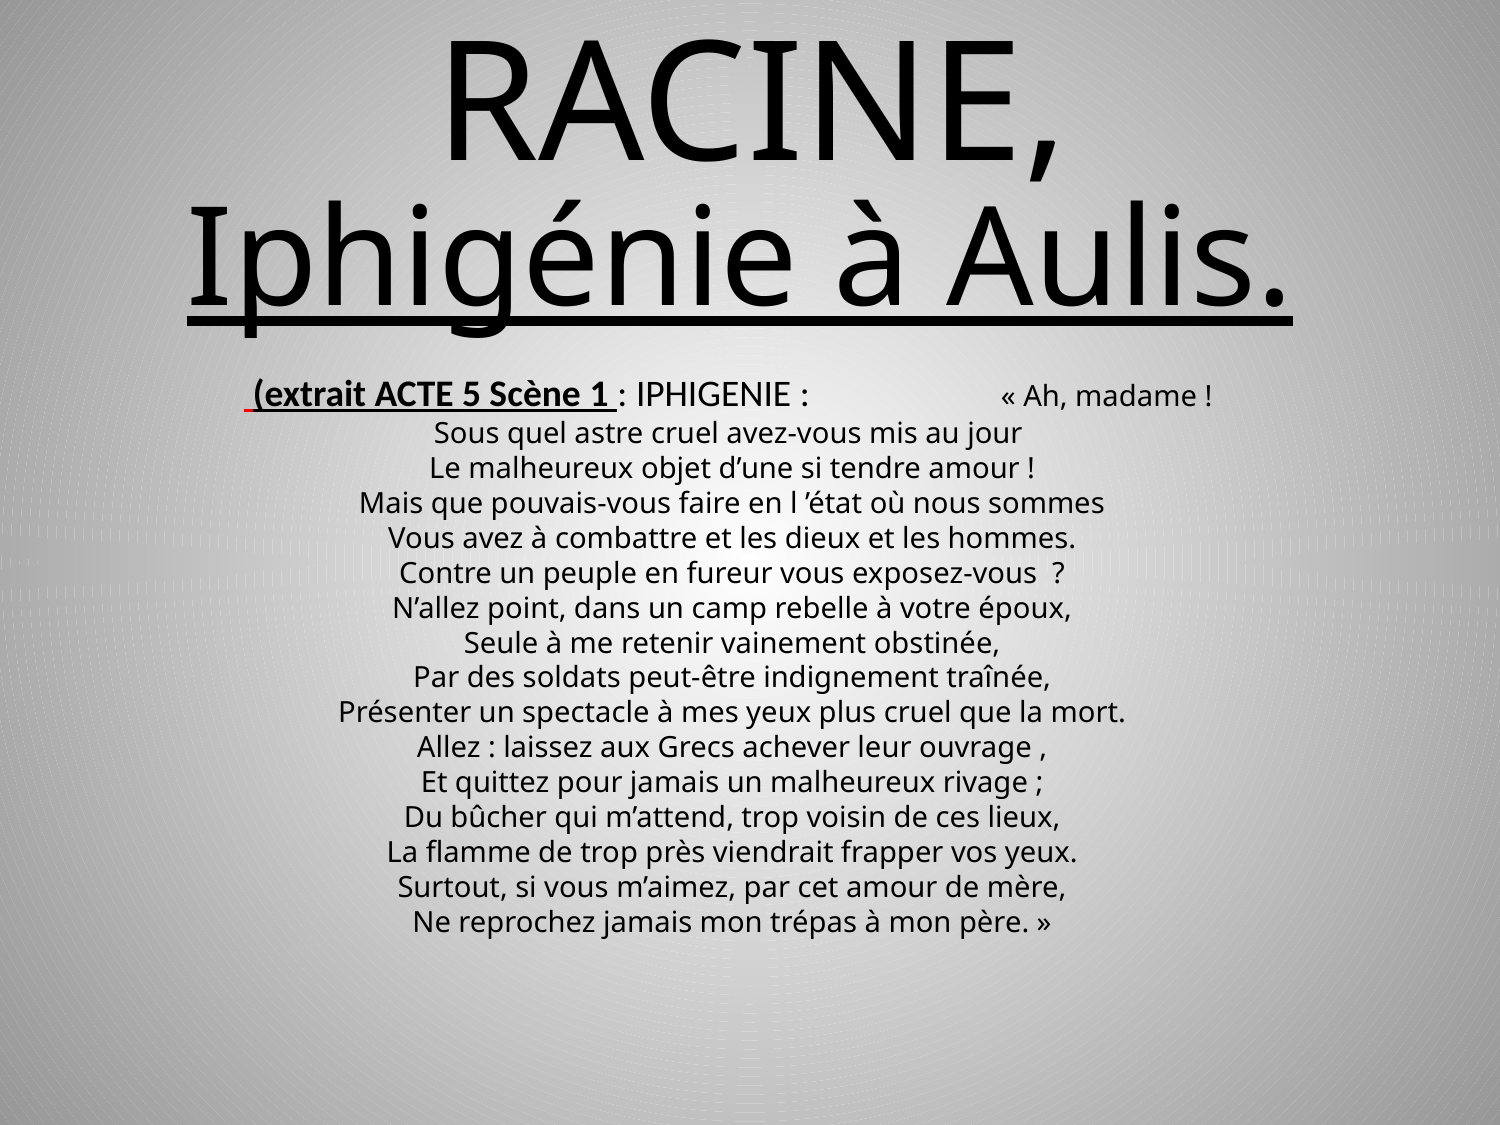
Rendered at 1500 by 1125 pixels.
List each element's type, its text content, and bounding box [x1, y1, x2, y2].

title RACINE, [76, 0, 1427, 188]
list Iphigénie à Aulis. [64, 160, 1415, 361]
text_box (extrait ACTE 5 Scène 1 : IPHIGENIE : « Ah, madame ! Sous quel astre cruel avez-vous mis au jour Le malheureux objet d’une si tendre amour ! Mais que pouvais-vous faire en l ’état où nous sommes Vous avez à combattre et les dieux et les hommes. Contre un peuple en fureur vous exposez-vous ? N’allez point, dans un camp rebelle à votre époux, Seule à me retenir vainement obstinée, Par des soldats peut-être indignement traînée, Présenter un spectacle à mes yeux plus cruel que la mort. Allez : laissez aux Grecs achever leur ouvrage , Et quittez pour jamais un malheureux rivage ; Du bûcher qui m’attend, trop voisin de ces lieux, La flamme de trop près viendrait frapper vos yeux. Surtout, si vous m’aimez, par cet amour de mère, Ne reprochez jamais mon trépas à mon père. » [29, 361, 1436, 1021]
